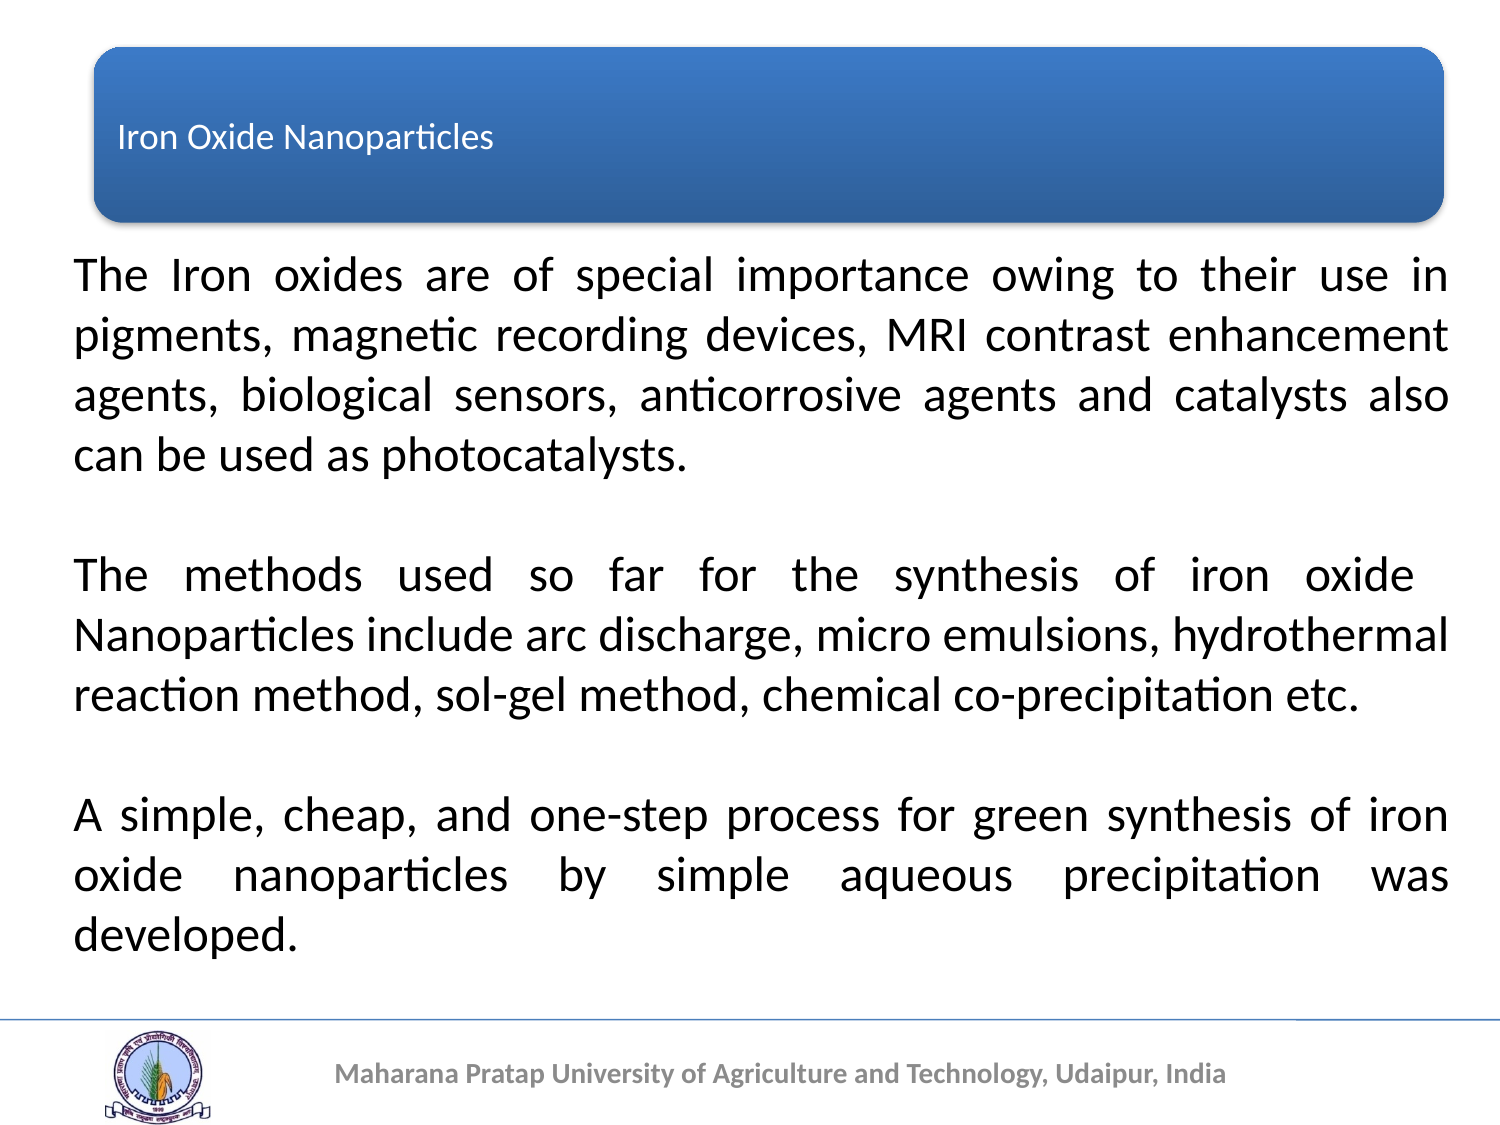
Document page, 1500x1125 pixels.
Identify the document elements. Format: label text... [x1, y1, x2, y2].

footer Maharana Pratap University of Agriculture and Technology, Udaipur, India [304, 1041, 1257, 1102]
text_box The Iron oxides are of special importance owing to their use in pigments, magnetic recording devices, MRI contrast enhancement agents, biological sensors, anticorrosive agents and catalysts also can be used as photocatalysts. The methods used so far for the synthesis of iron oxide Nanoparticles include arc discharge, micro emulsions, hydrothermal reaction method, sol-gel method, chemical co-precipitation etc. A simple, cheap, and one-step process for green synthesis of iron oxide nanoparticles by simple aqueous precipitation was developed. [58, 234, 1465, 970]
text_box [93, 46, 1444, 223]
picture [105, 1030, 212, 1125]
